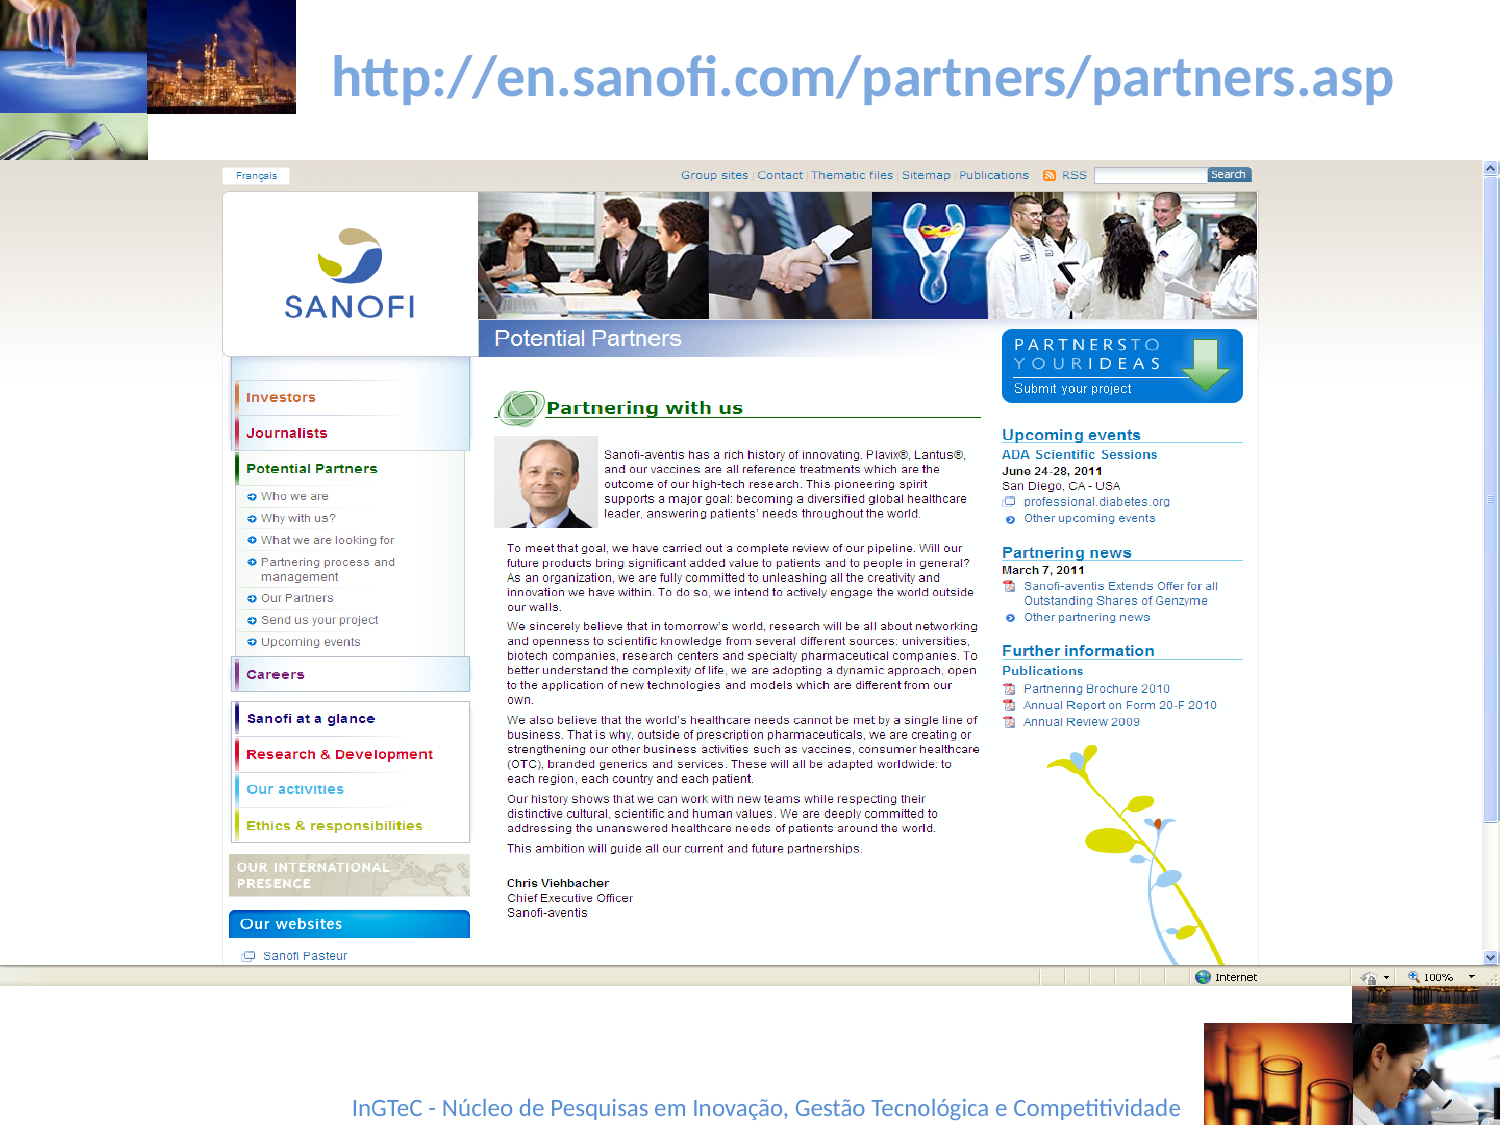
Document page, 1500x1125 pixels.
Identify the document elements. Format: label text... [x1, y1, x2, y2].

picture [1204, 986, 1500, 1125]
picture [0, 0, 296, 160]
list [0, 160, 1500, 986]
title http://en.sanofi.com/partners/partners.asp [301, 8, 1425, 138]
